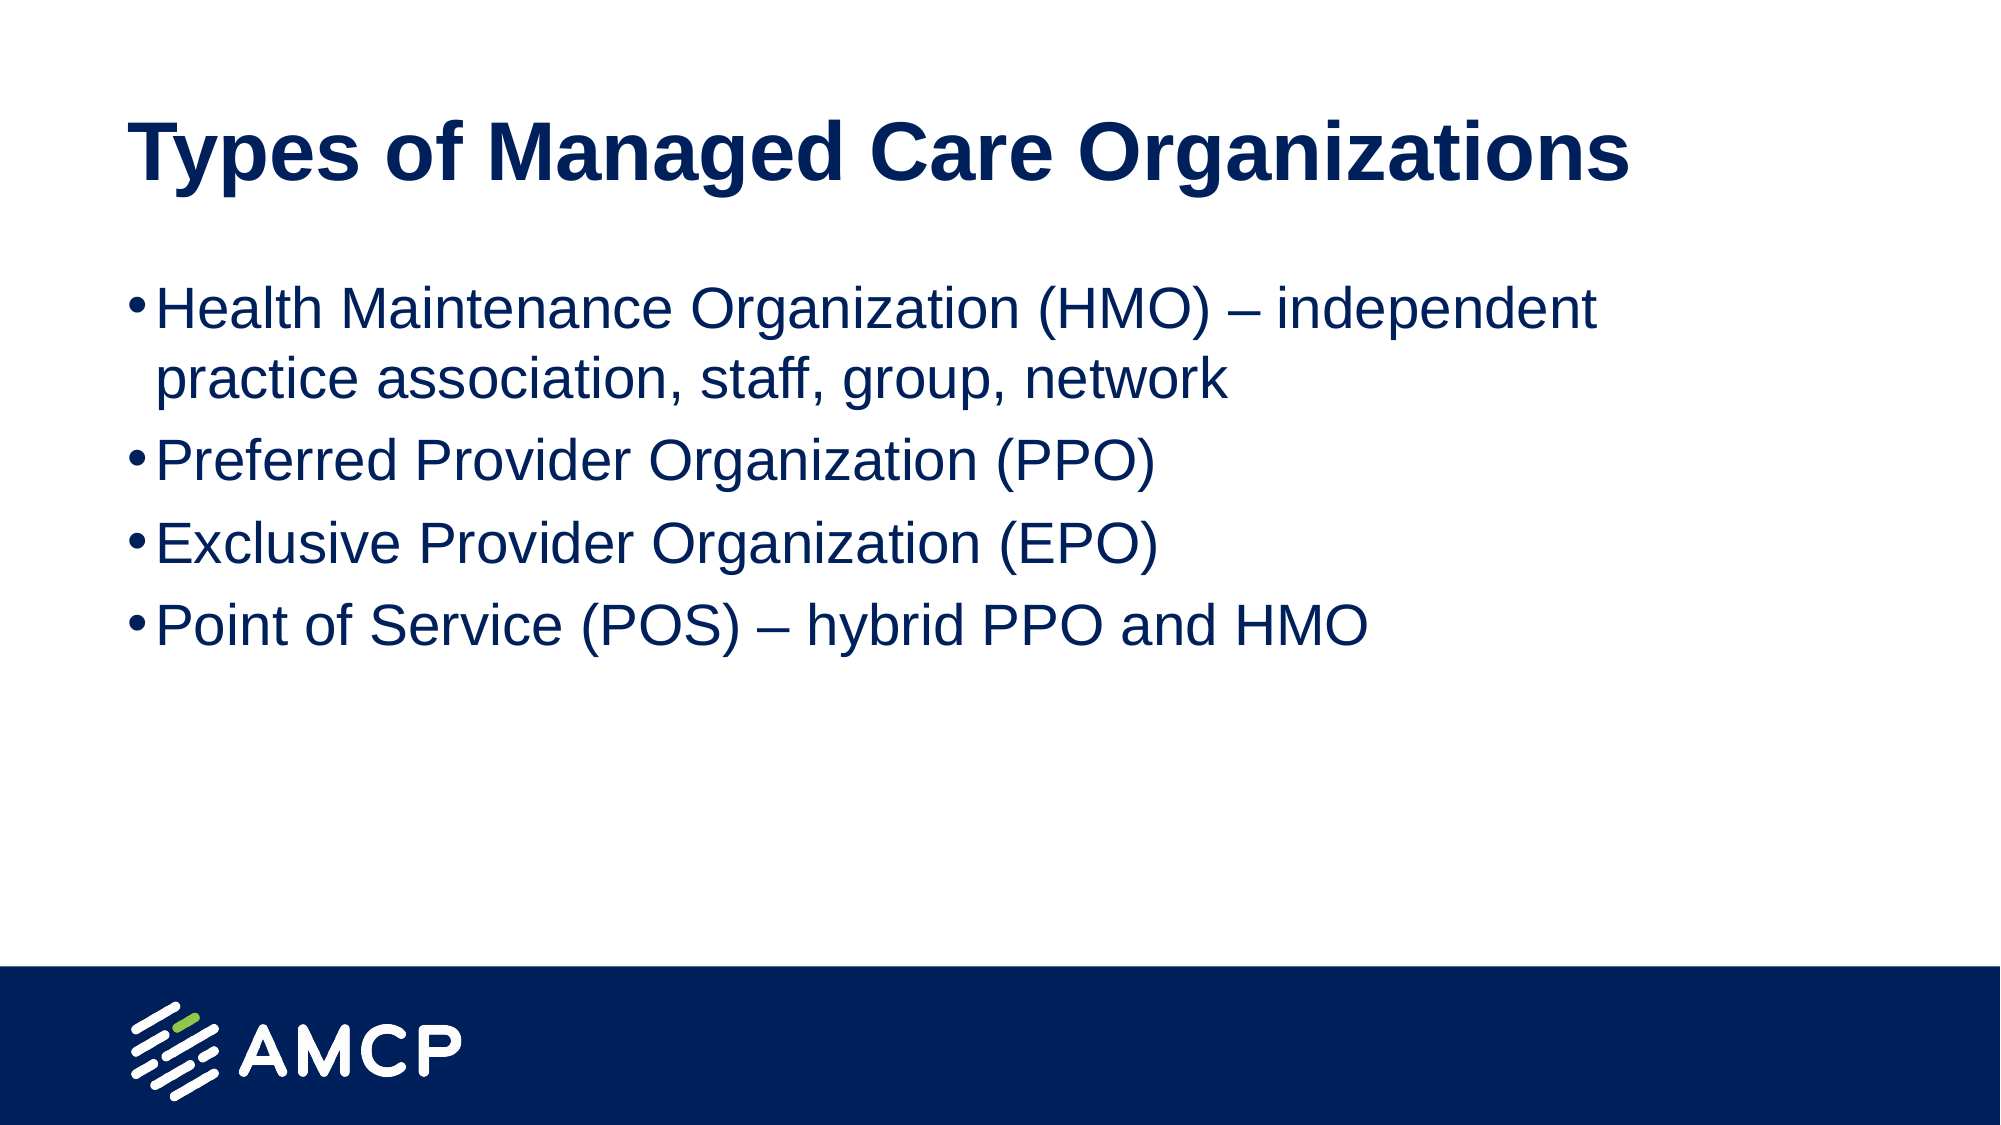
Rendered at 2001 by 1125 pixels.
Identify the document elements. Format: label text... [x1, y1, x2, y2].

title Types of Managed Care Organizations [112, 45, 1838, 263]
list Health Maintenance Organization (HMO) – independent practice association, staff, group, network Preferred Provider Organization (PPO) Exclusive Provider Organization (EPO) Point of Service (POS) – hybrid PPO and HMO [112, 262, 1713, 896]
picture [0, 666, 813, 1125]
